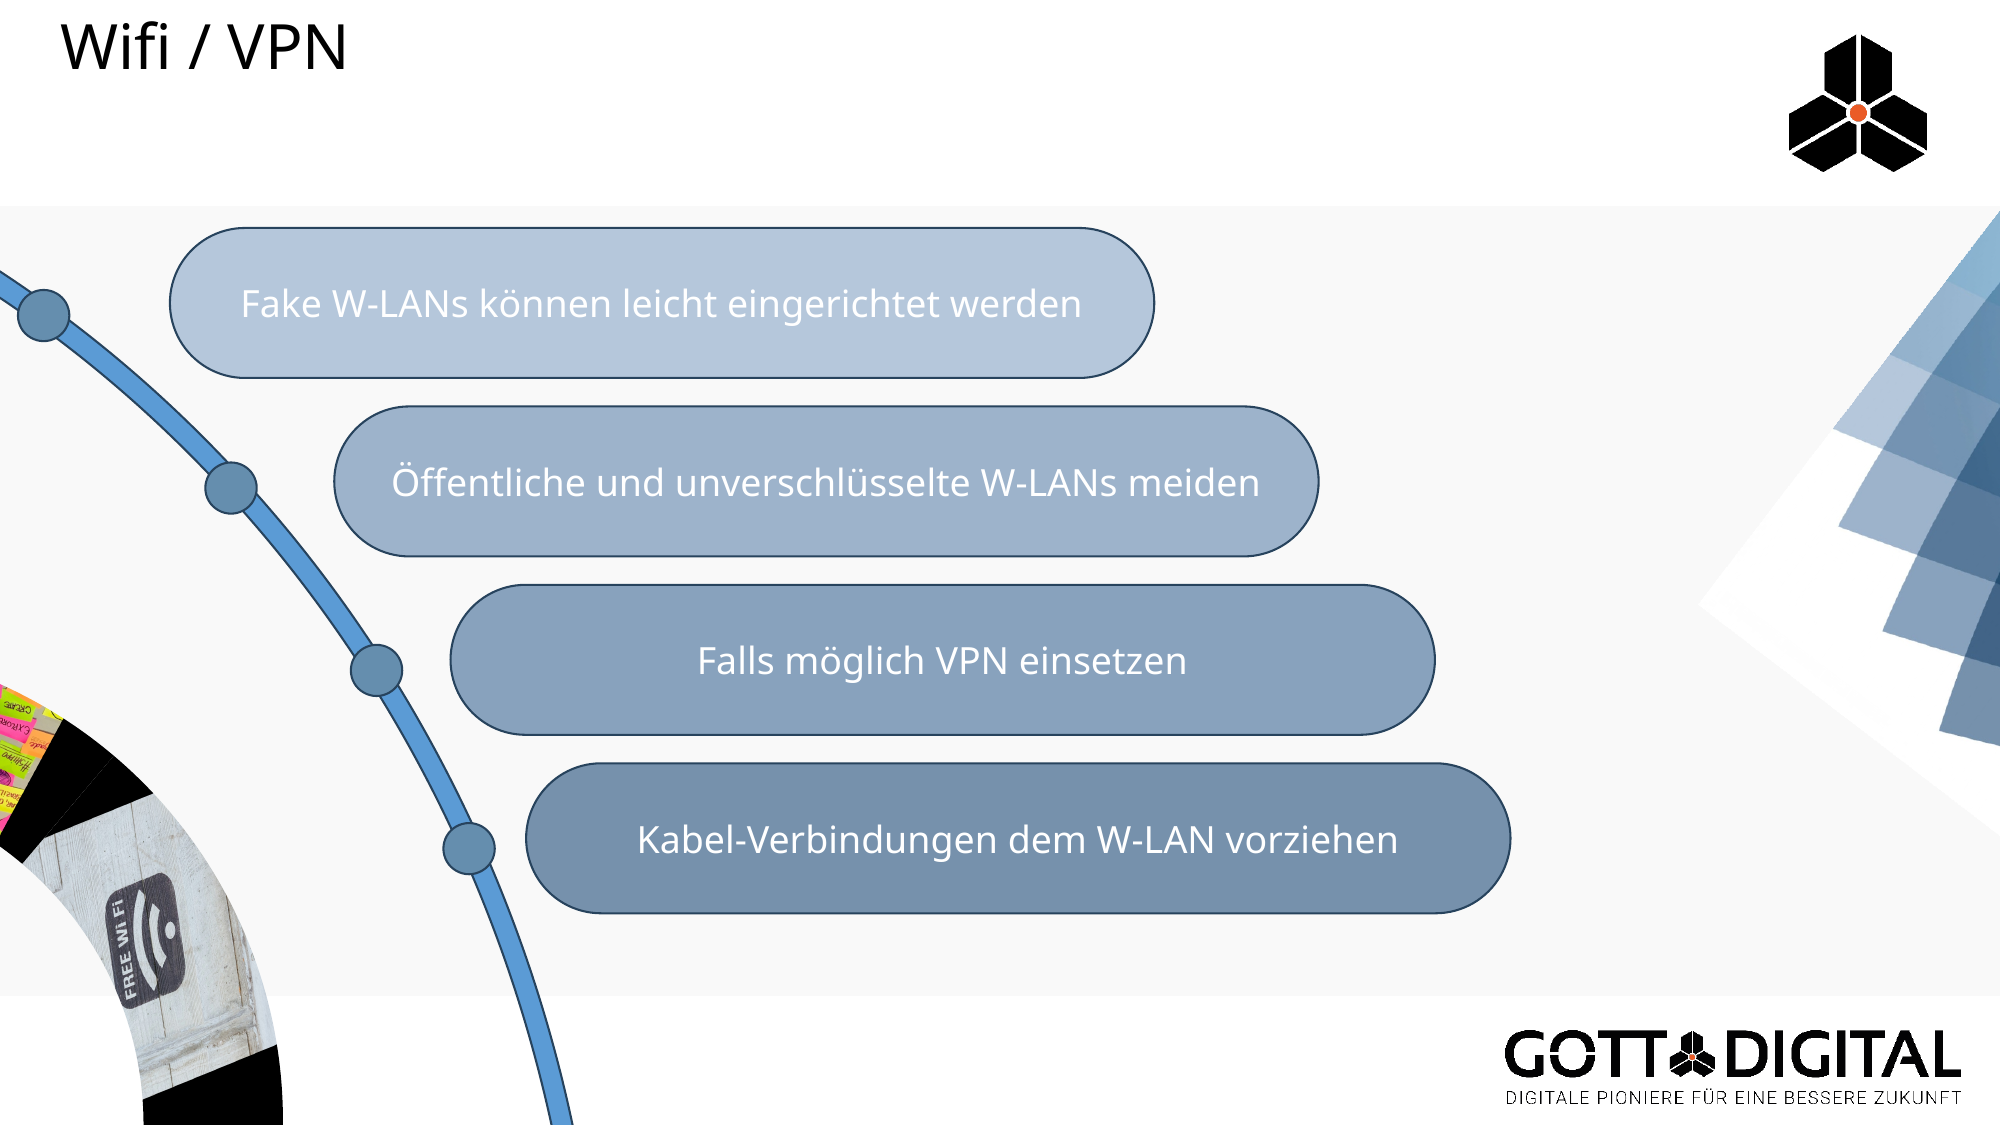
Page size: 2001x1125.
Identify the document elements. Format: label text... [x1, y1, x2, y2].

picture [1505, 1030, 1961, 1104]
text_box Öffentliche und unverschlüsselte W-LANs meiden [333, 405, 1320, 558]
text_box Kabel-Verbindungen dem W-LAN vorziehen [525, 762, 1512, 915]
text_box Falls möglich VPN einsetzen [449, 583, 1436, 736]
text_box [442, 822, 496, 876]
text_box [0, 270, 31, 311]
text_box [204, 461, 258, 515]
text_box [16, 288, 71, 343]
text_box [0, 618, 344, 1125]
text_box [349, 643, 404, 698]
text_box Fake W-LANs können leicht eingerichtet werden [168, 226, 1156, 379]
picture [1700, 34, 2000, 834]
text_box [243, 494, 373, 657]
text_box [57, 320, 228, 474]
text_box [379, 685, 473, 829]
text_box Wifi / VPN [0, 0, 742, 89]
text_box [471, 864, 574, 1125]
